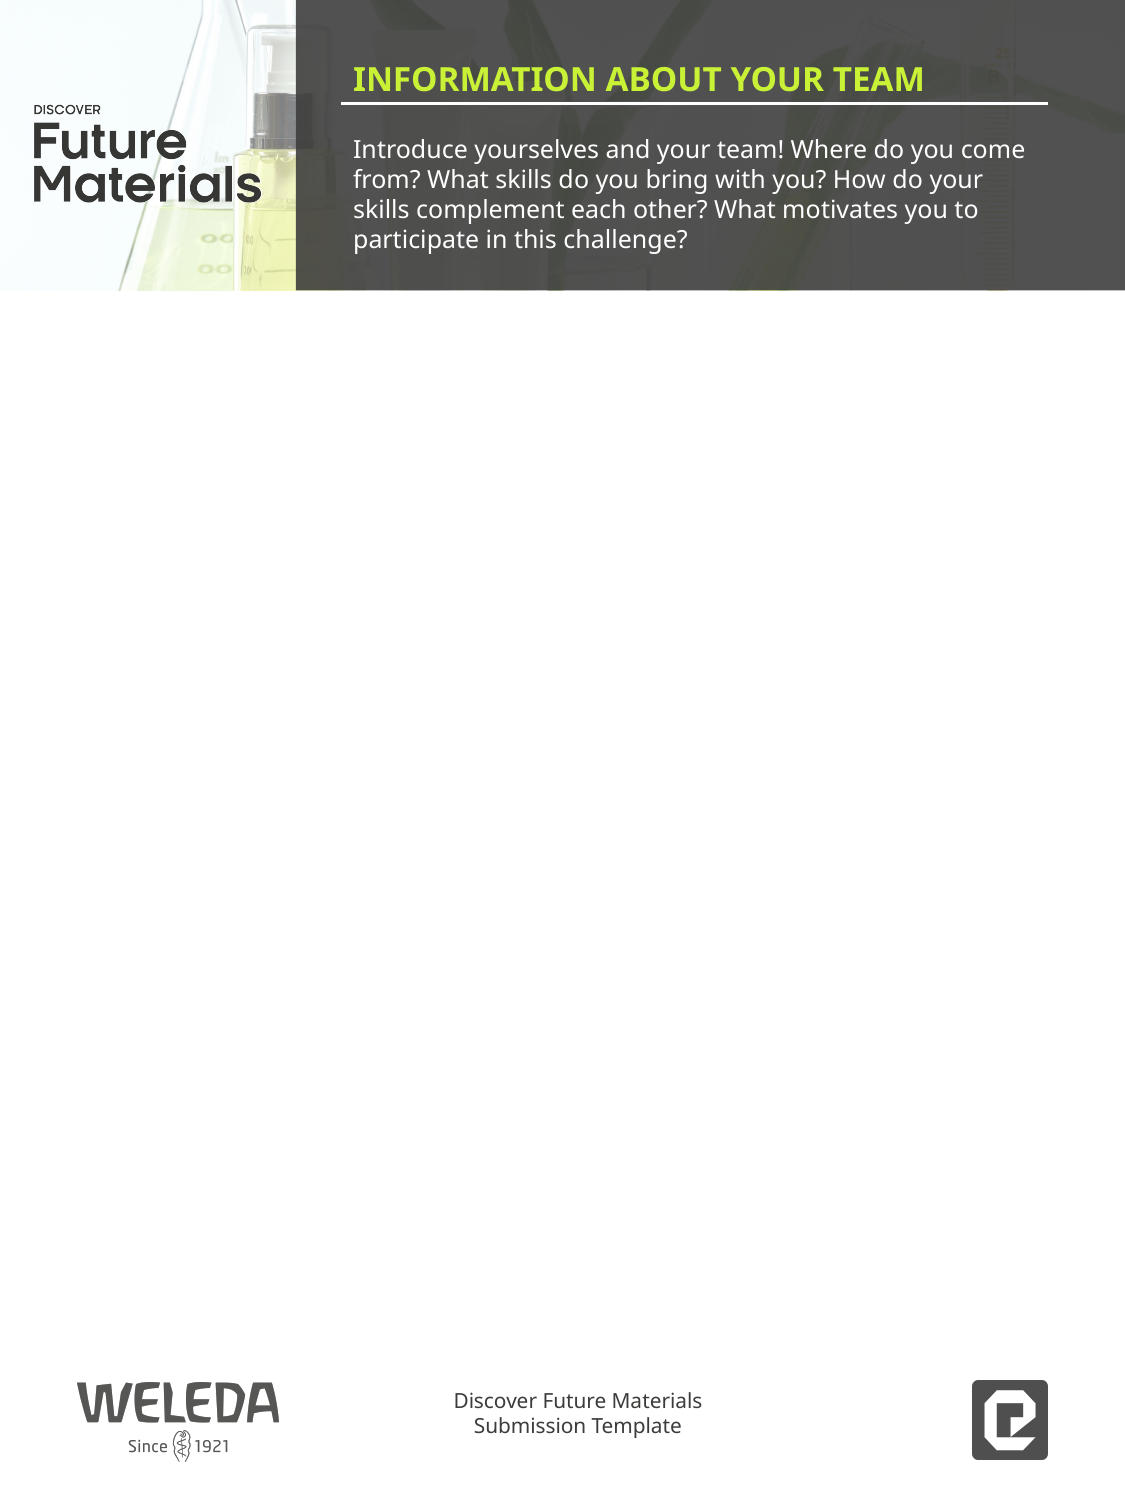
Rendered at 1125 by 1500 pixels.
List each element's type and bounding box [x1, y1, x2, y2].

picture [31, 103, 264, 211]
picture [972, 1380, 1048, 1460]
picture [77, 1382, 279, 1462]
